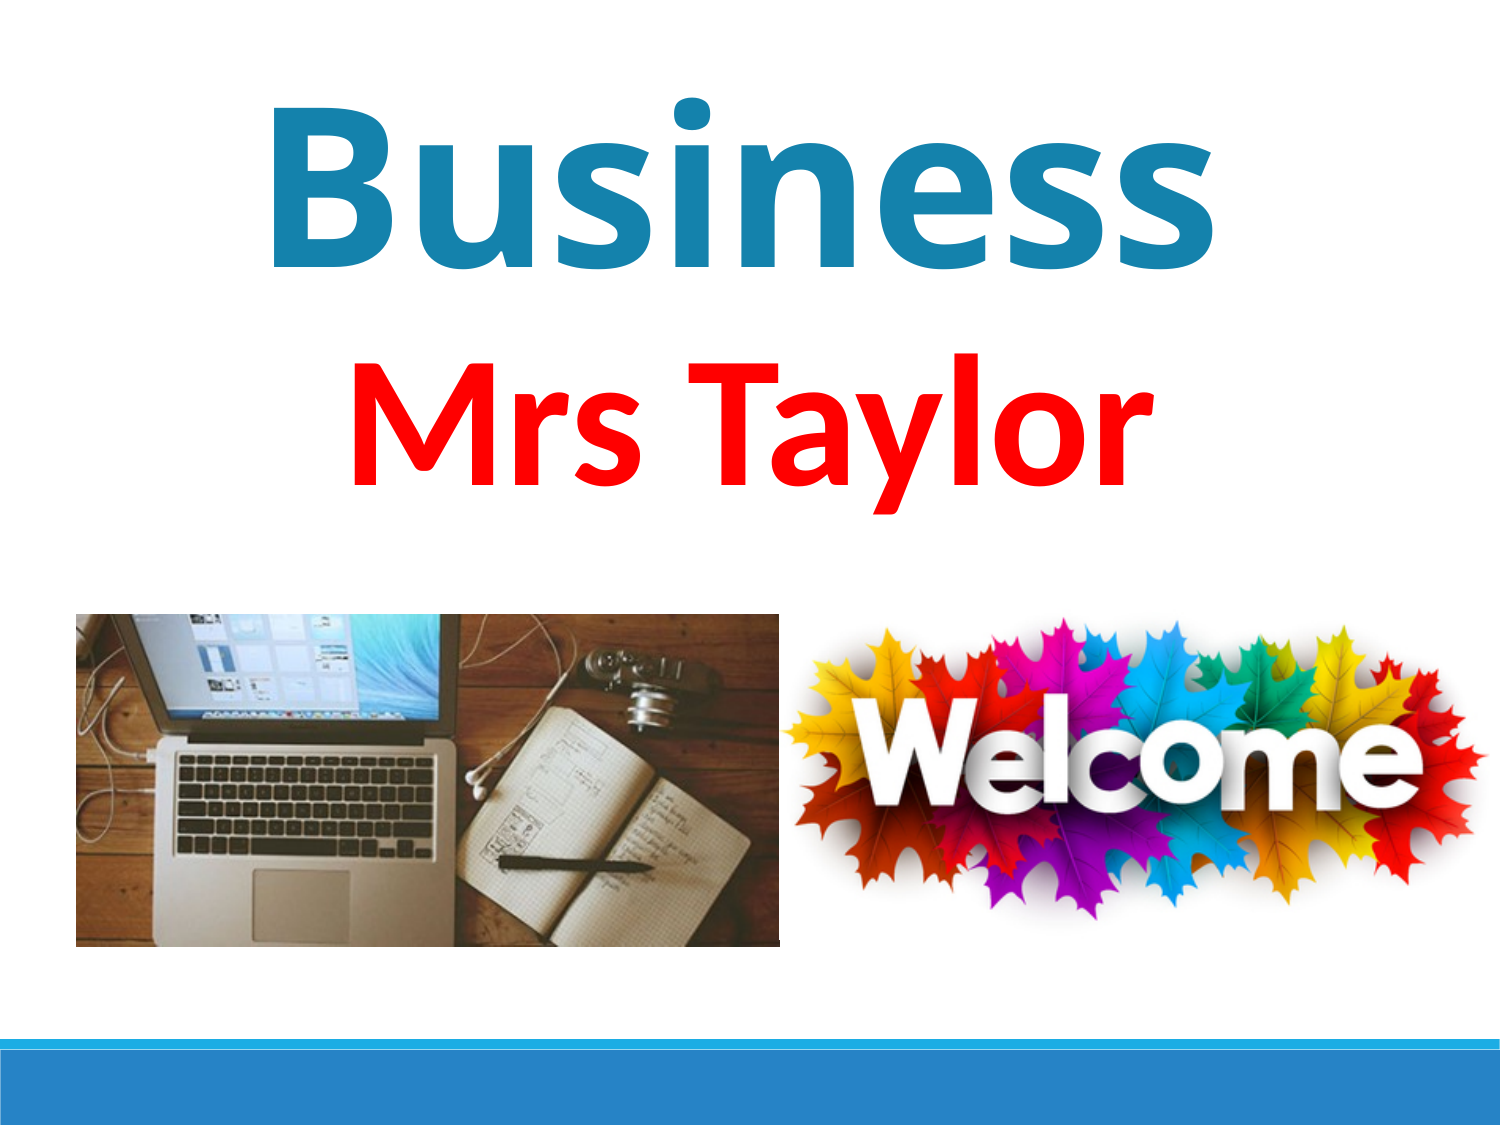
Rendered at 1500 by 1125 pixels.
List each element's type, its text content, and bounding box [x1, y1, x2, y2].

picture [76, 608, 1494, 947]
title Business [29, 78, 1447, 321]
text_box Mrs Taylor [144, 290, 1356, 531]
